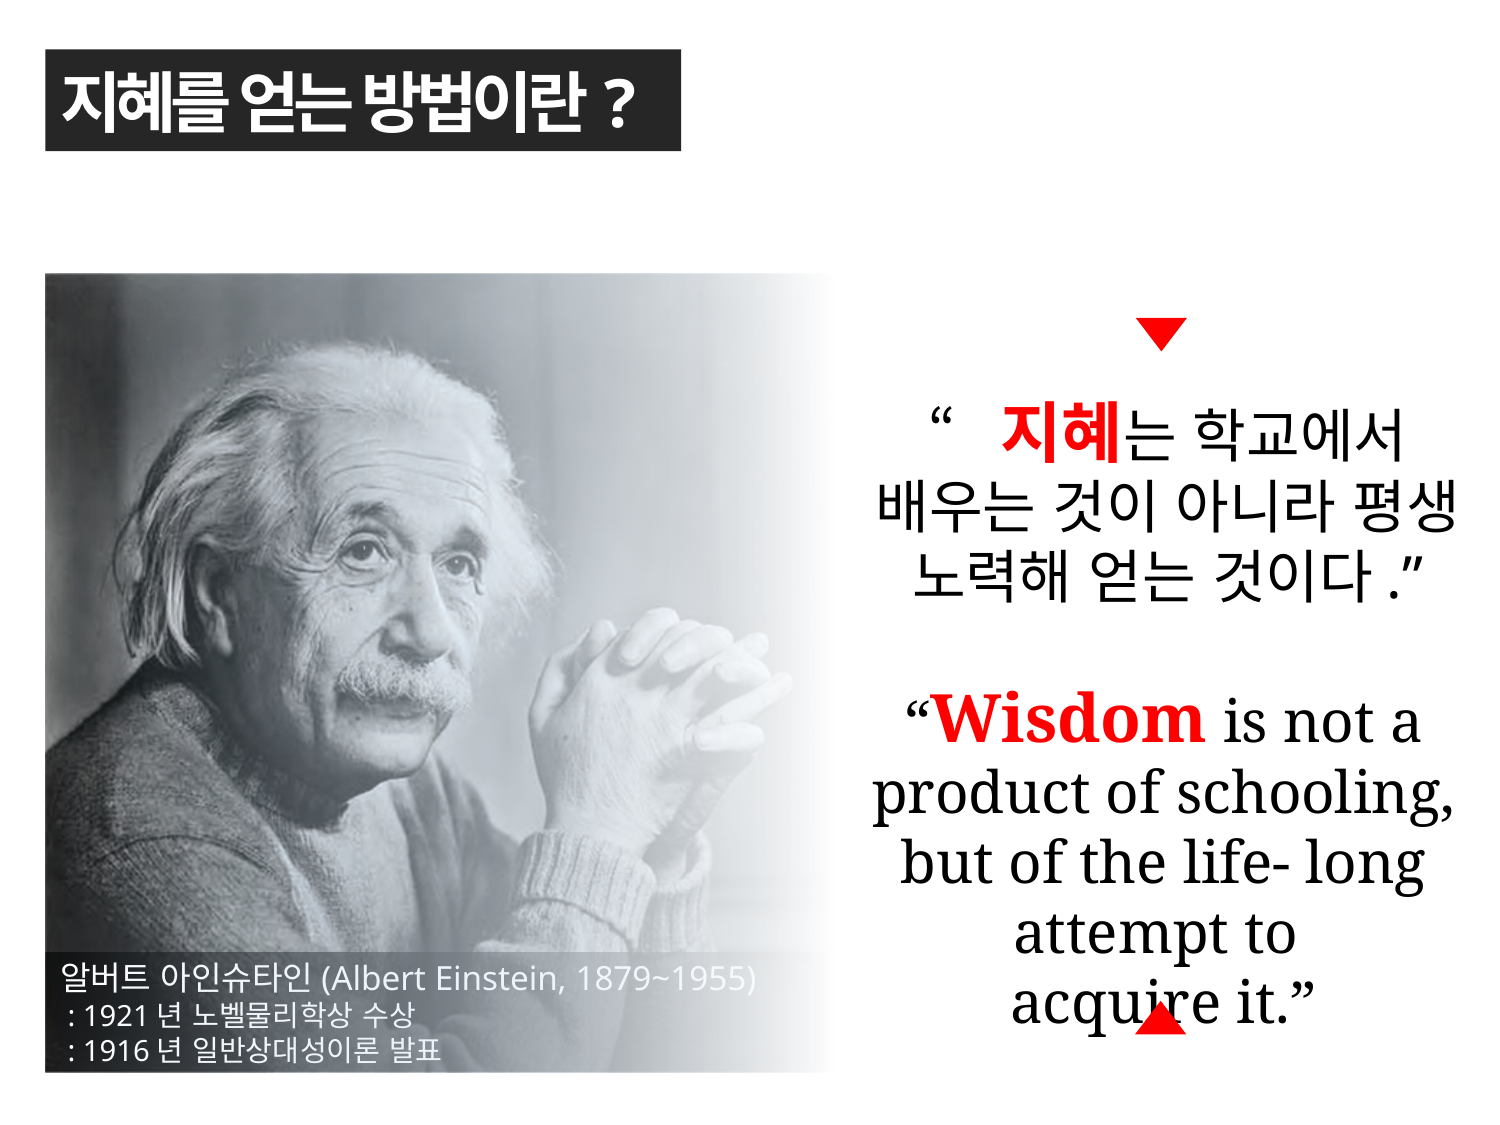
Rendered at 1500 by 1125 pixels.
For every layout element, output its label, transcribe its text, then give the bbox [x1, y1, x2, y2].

text_box “Wisdom is not a product of schooling, but of the life- long attempt to acquire it.” [836, 668, 1500, 1043]
text_box 지혜를 얻는 방법이란? [44, 48, 682, 152]
text_box [1132, 999, 1189, 1036]
text_box [1133, 316, 1190, 354]
picture [45, 273, 835, 1073]
text_box “지혜는 학교에서 배우는 것이 아니라 평생 노력해 얻는 것이다.” [851, 383, 1485, 618]
